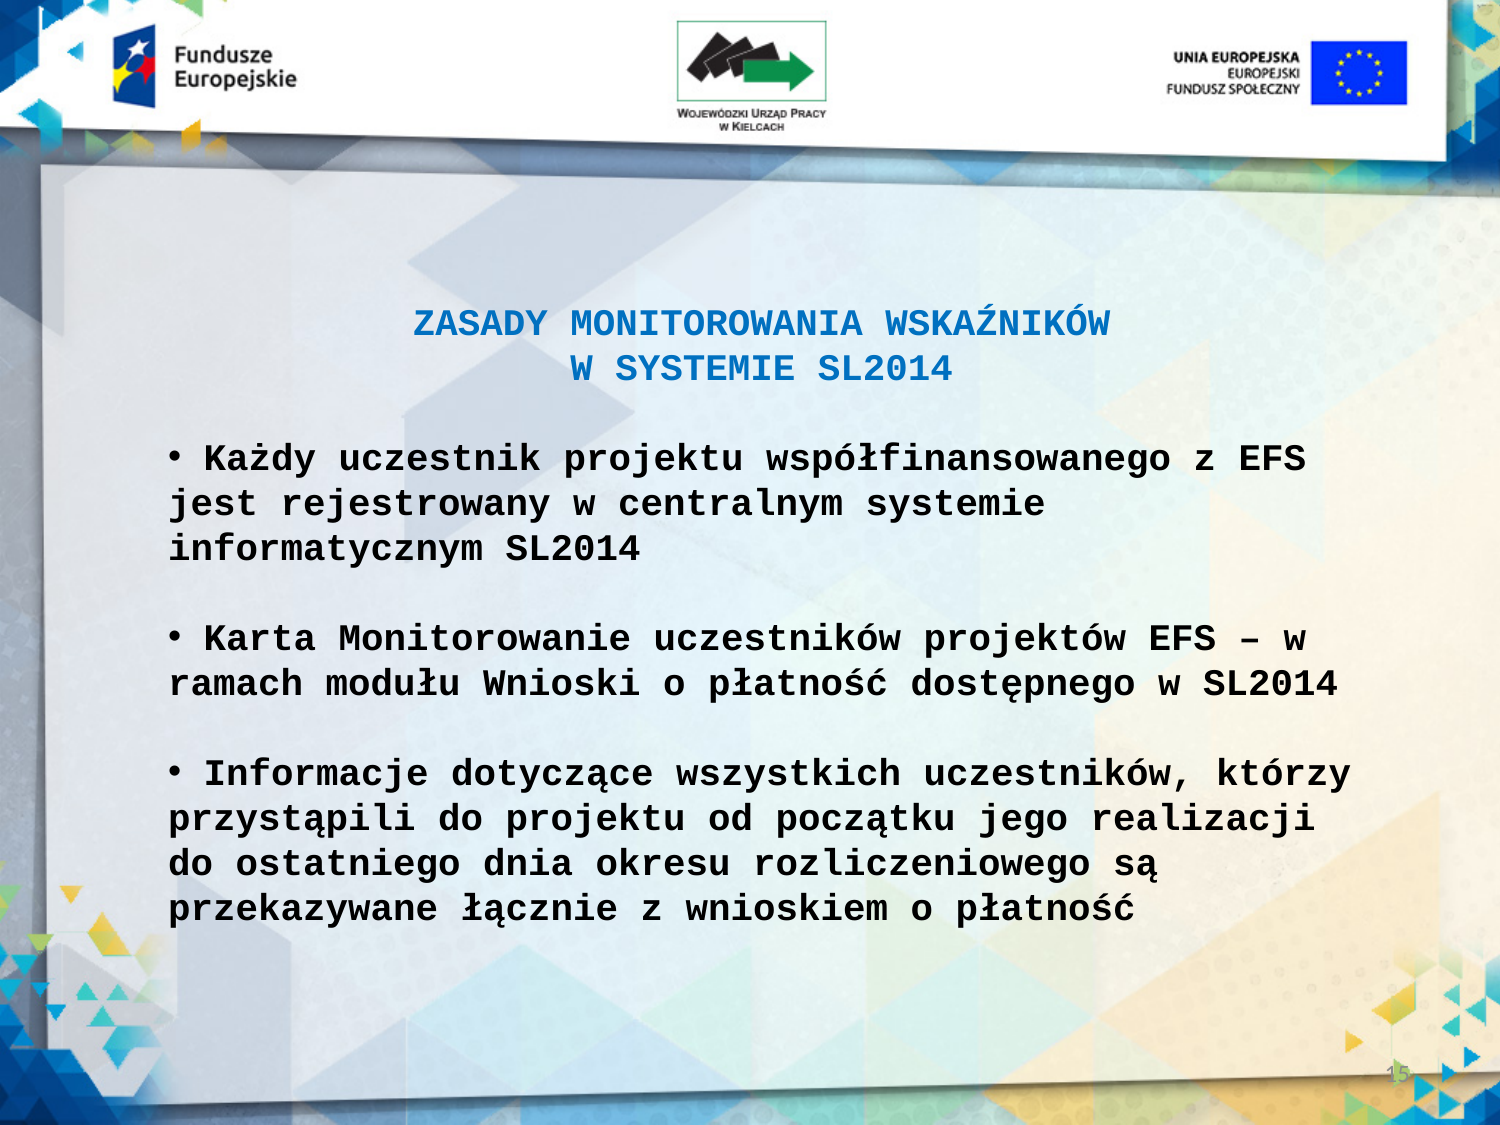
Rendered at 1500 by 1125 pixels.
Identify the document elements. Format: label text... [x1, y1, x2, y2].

slide_number 15 [1074, 1042, 1425, 1103]
text_box [82, 187, 1442, 338]
picture [0, 0, 1500, 1125]
text_box ZASADY MONITOROWANIA WSKAŹNIKÓW W SYSTEMIE SL2014 Każdy uczestnik projektu współfinansowanego z EFS jest rejestrowany w centralnym systemie informatycznym SL2014 Karta Monitorowanie uczestników projektów EFS – w ramach modułu Wnioski o płatność dostępnego w SL2014 Informacje dotyczące wszystkich uczestników, którzy przystąpili do projektu od początku jego realizacji do ostatniego dnia okresu rozliczeniowego są przekazywane łącznie z wnioskiem o płatność [153, 290, 1370, 936]
